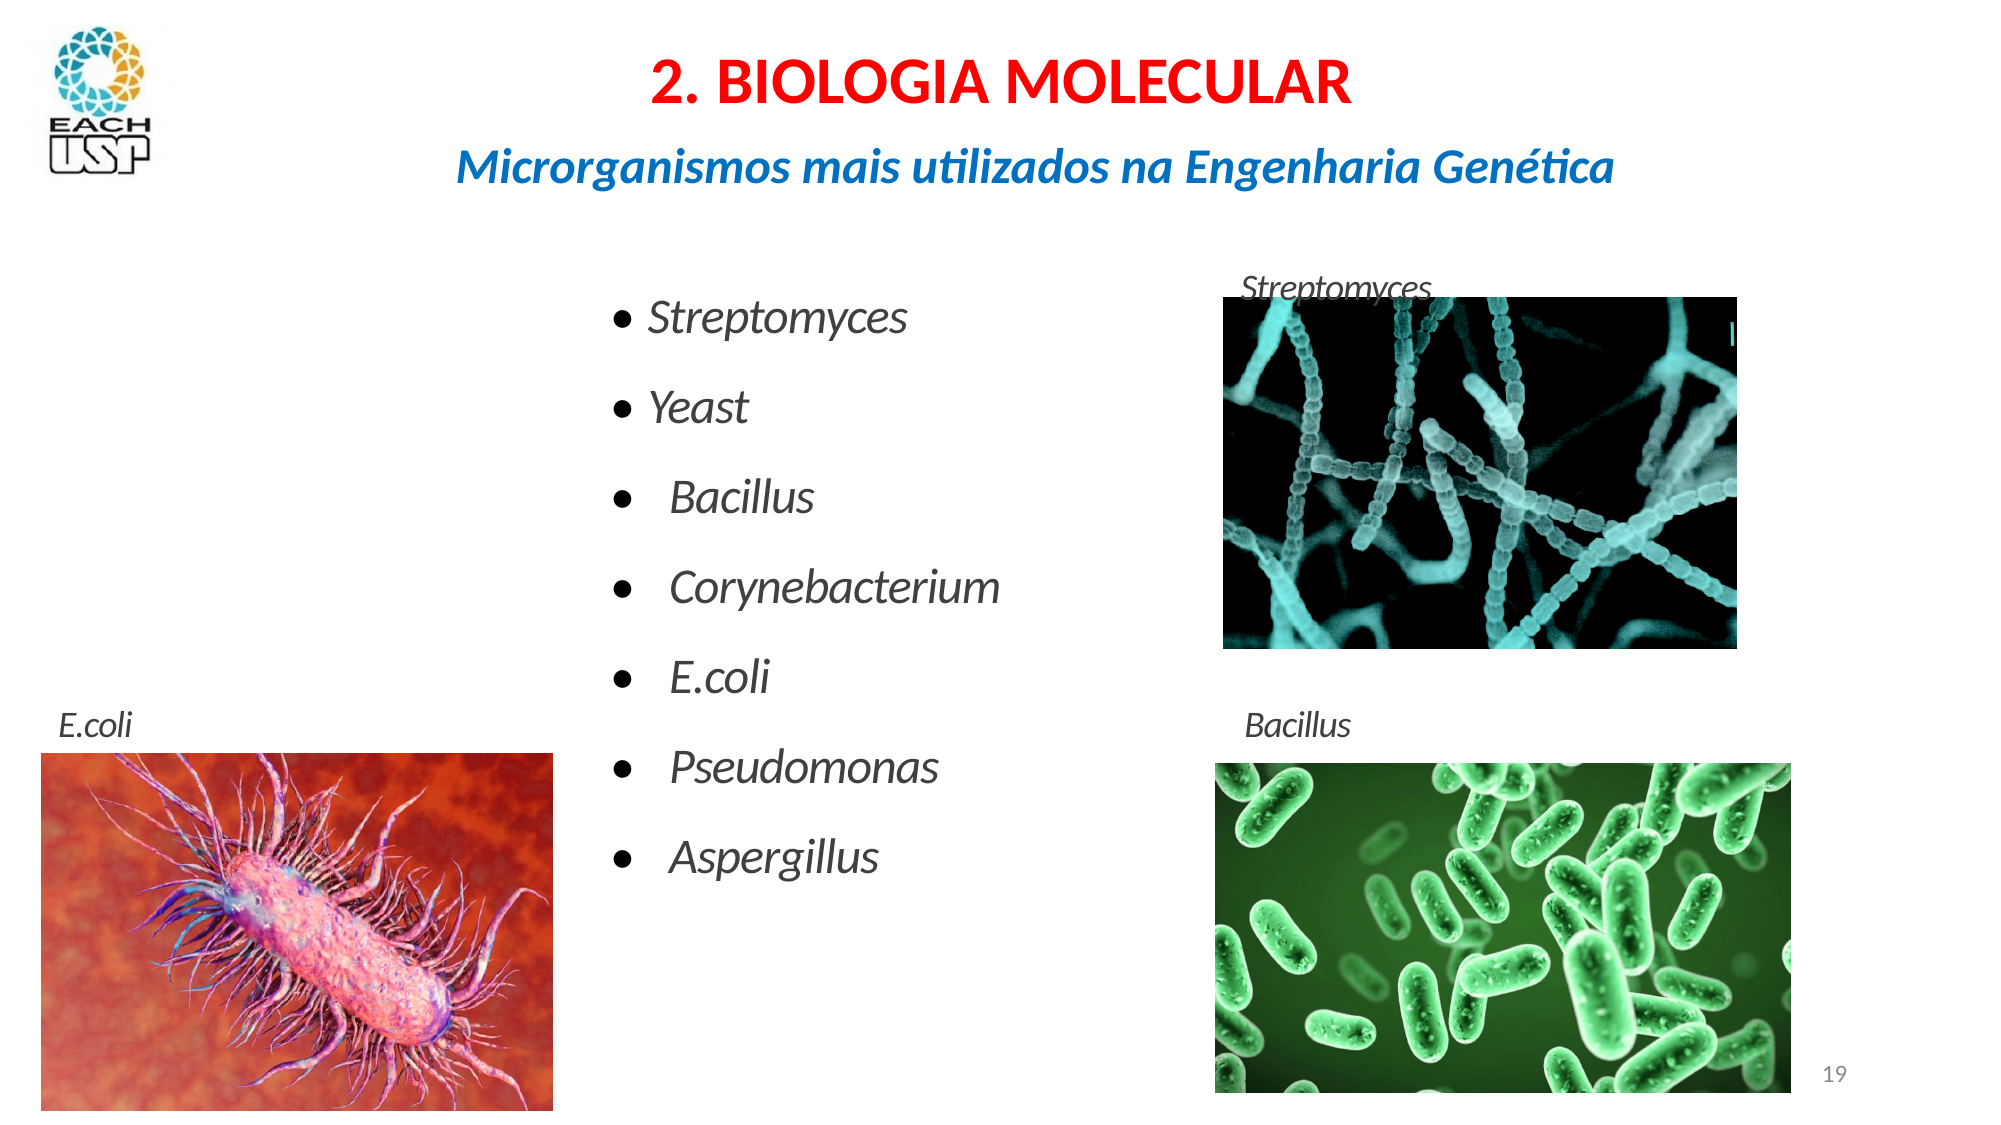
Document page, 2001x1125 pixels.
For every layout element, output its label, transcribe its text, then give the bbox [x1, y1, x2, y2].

picture [1223, 297, 1737, 650]
picture [1215, 763, 1791, 1093]
text_box 2. BIOLOGIA MOLECULAR [635, 29, 1413, 125]
text_box Streptomyces [1223, 233, 1448, 297]
text_box E.coli [41, 670, 148, 753]
picture [22, 26, 174, 178]
text_box Bacillus [1229, 693, 1367, 753]
text_box Microrganismos mais utilizados na Engenharia Genética [440, 125, 1703, 201]
picture [41, 753, 553, 1111]
slide_number 19 [1412, 1042, 1863, 1103]
text_box • Streptomyces • Yeast • Bacillus • Corynebacterium • E.coli • Pseudomonas • Aspergillus [608, 233, 1144, 884]
